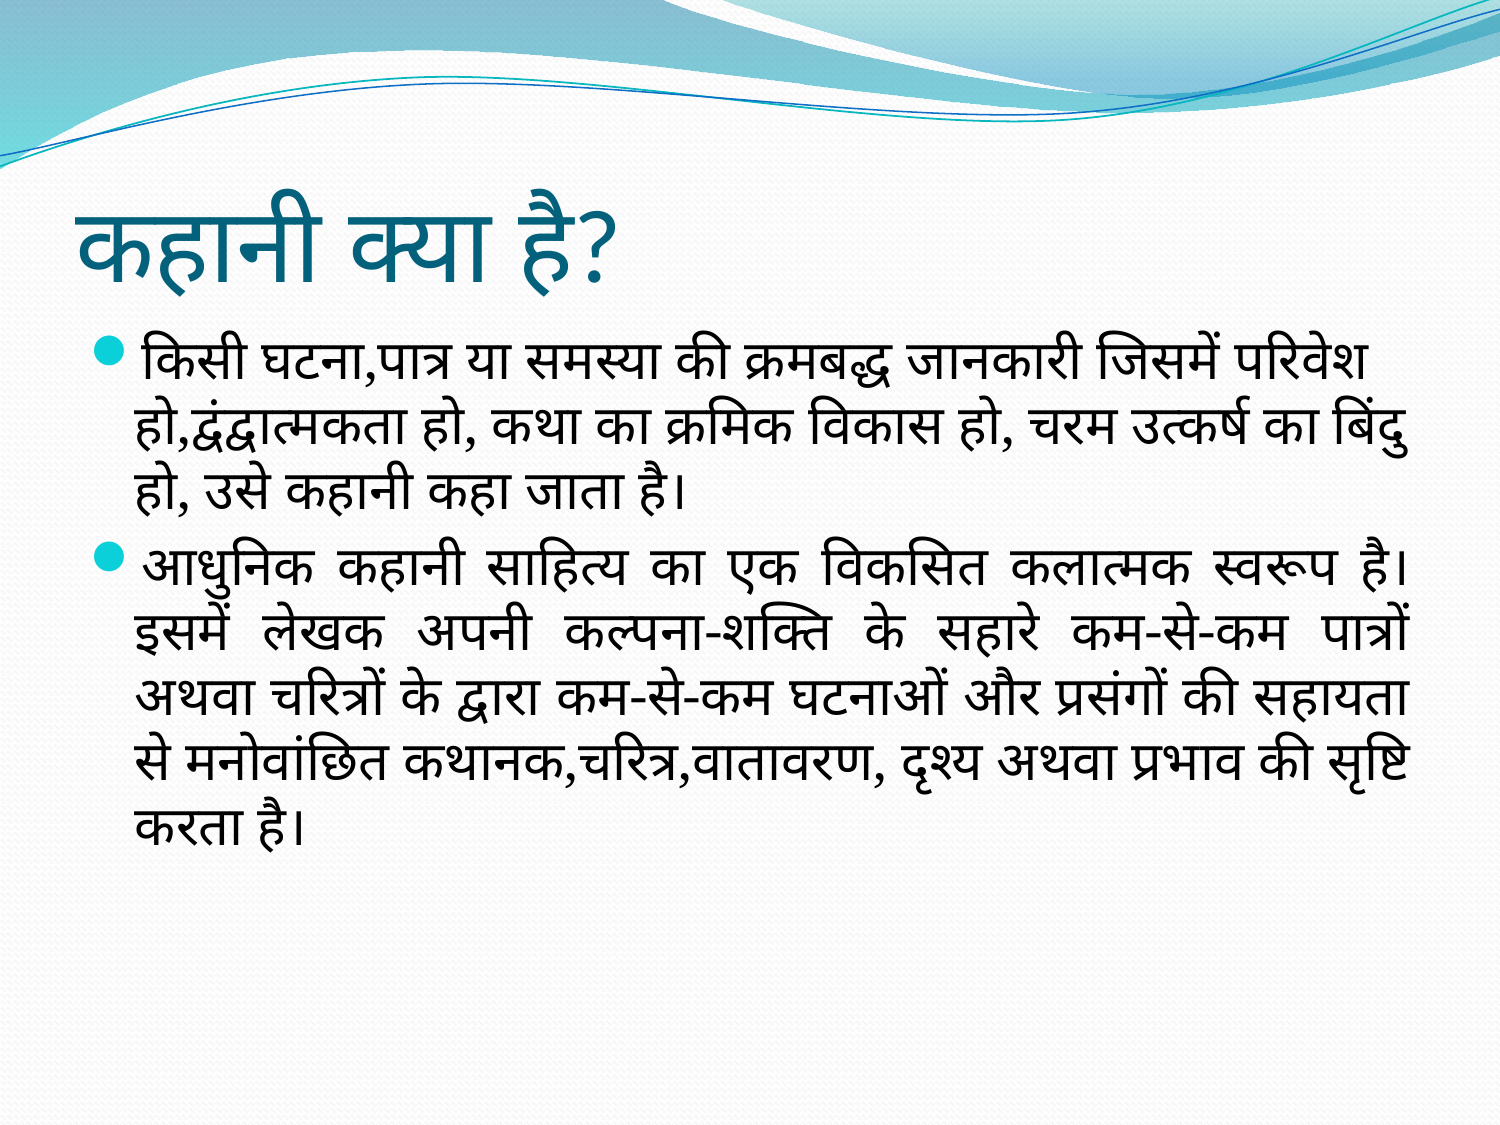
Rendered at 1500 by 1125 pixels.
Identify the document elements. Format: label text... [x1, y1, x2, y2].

title कहानी क्या है? [75, 115, 1425, 303]
list किसी घटना,पात्र या समस्या की क्रमबद्ध जानकारी जिसमें परिवेश हो,द्वंद्वात्मकता हो, कथा का क्रमिक विकास हो, चरम उत्कर्ष का बिंदु हो, उसे कहानी कहा जाता है। आधुनिक कहानी साहित्य का एक विकसित कलात्मक स्वरूप है। इसमें लेखक अपनी कल्पना-शक्ति के सहारे कम-से-कम पात्रों अथवा चरित्रों के द्वारा कम-से-कम घटनाओं और प्रसंगों की सहायता से मनोवांछित कथानक,चरित्र,वातावरण, दृश्य अथवा प्रभाव की सृष्टि करता है। [75, 317, 1425, 1038]
